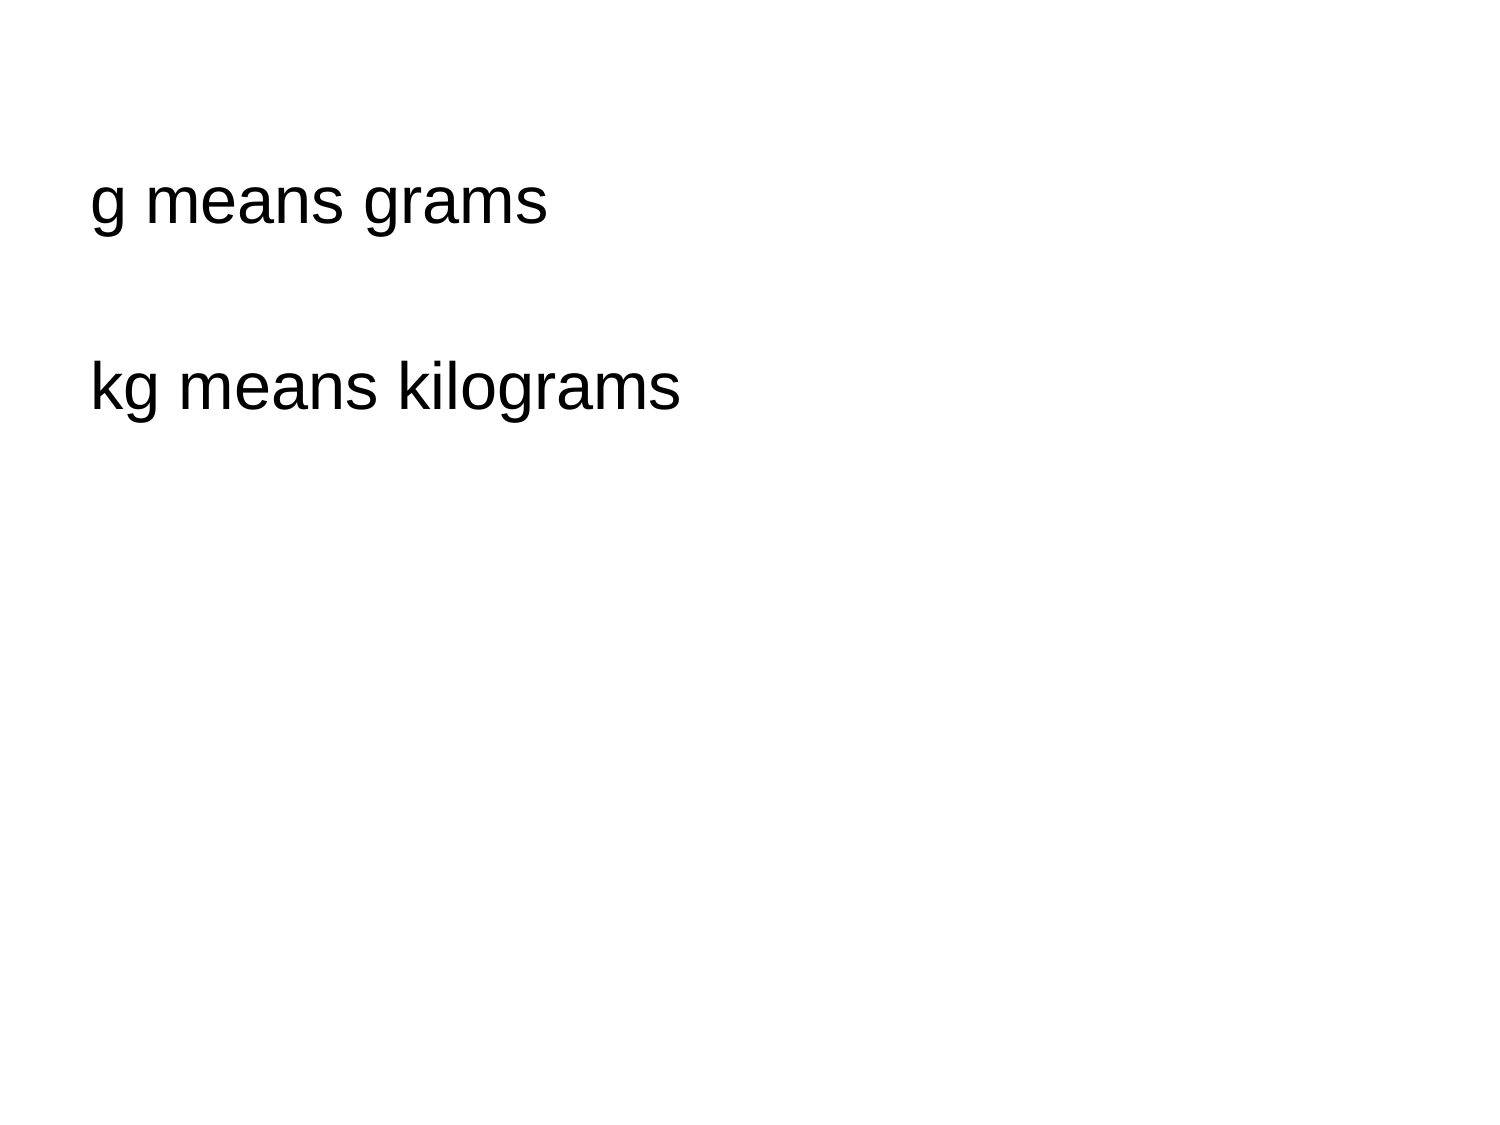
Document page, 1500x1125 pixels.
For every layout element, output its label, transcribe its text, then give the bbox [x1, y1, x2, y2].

list g means grams kg means kilograms [75, 149, 1425, 1005]
